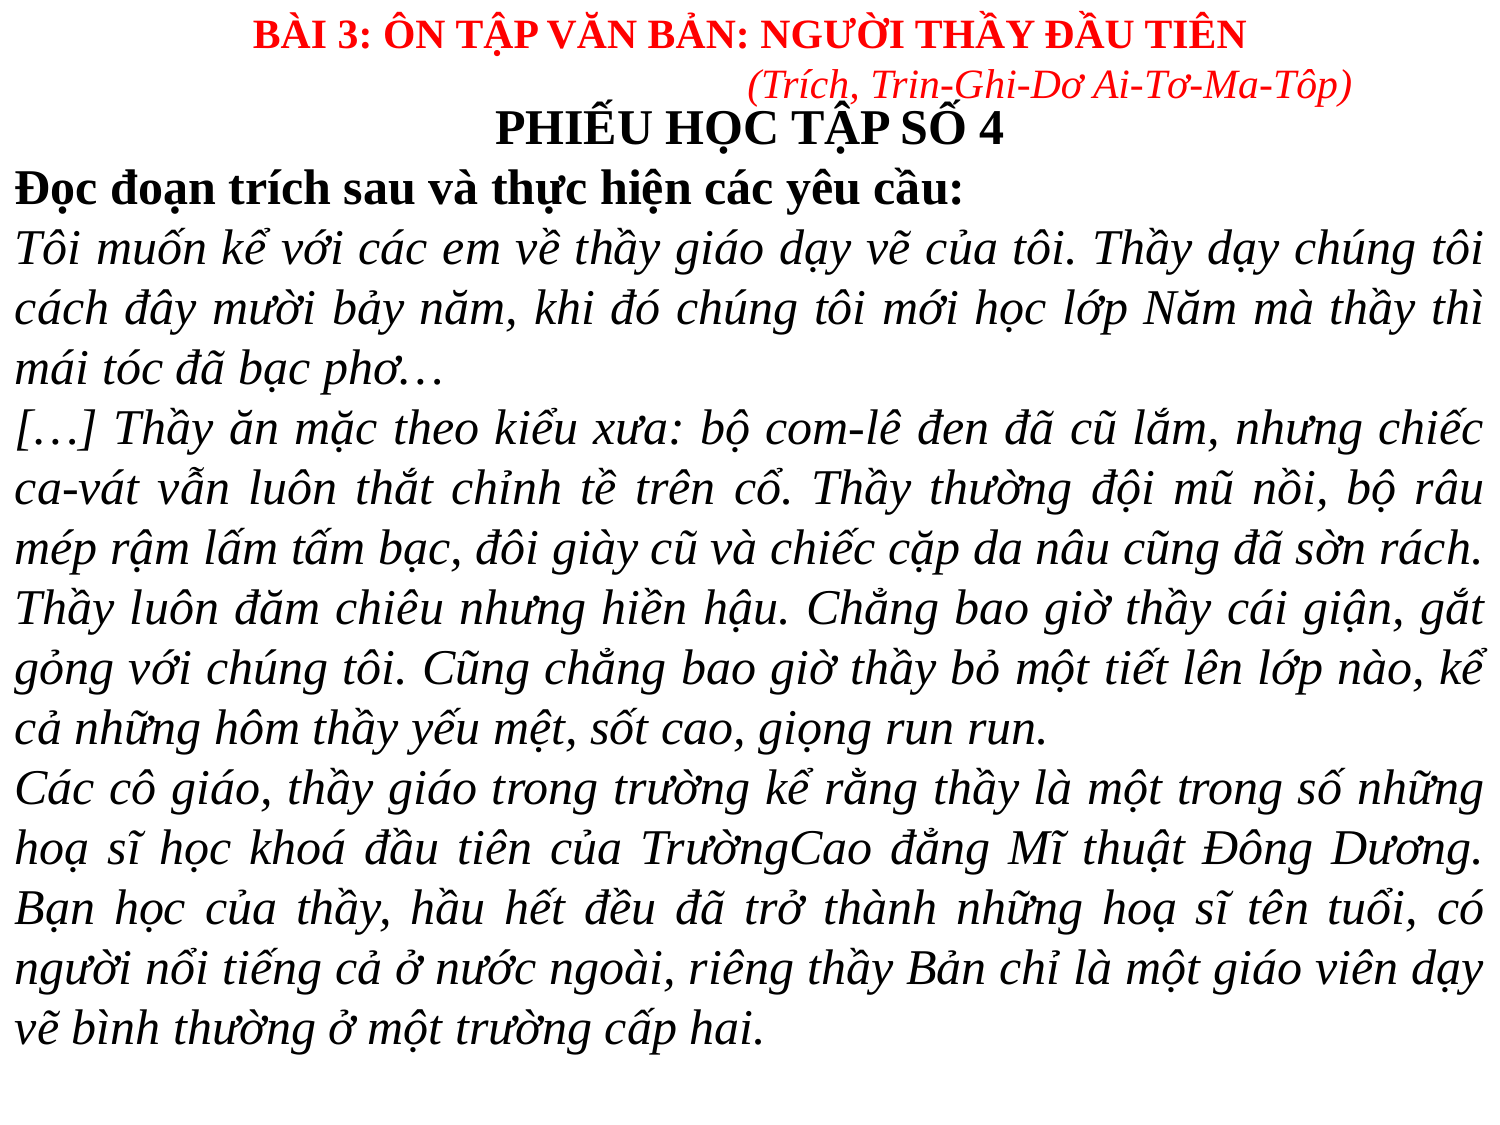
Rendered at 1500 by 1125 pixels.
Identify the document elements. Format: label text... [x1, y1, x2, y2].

text_box BÀI 3: ÔN TẬP VĂN BẢN: NGƯỜI THẦY ĐẦU TIÊN (Trích, Trin-Ghi-Dơ Ai-Tơ-Ma-Tôp) [0, 0, 1500, 87]
text_box PHIẾU HỌC TẬP SỐ 4 Đọc đoạn trích sau và thực hiện các yêu cầu: Tôi muốn kể với các em về thầy giáo dạy vẽ của tôi. Thầy dạy chúng tôi cách đây mười bảy năm, khi đó chúng tôi mới học lớp Năm mà thầy thì mái tóc đã bạc phơ… […] Thầy ăn mặc theo kiểu xưa: bộ com-lê đen đã cũ lắm, nhưng chiếc ca-vát vẫn luôn thắt chỉnh tề trên cổ. Thầy thường đội mũ nồi, bộ râu mép rậm lấm tấm bạc, đôi giày cũ và chiếc cặp da nâu cũng đã sờn rách. Thầy luôn đăm chiêu nhưng hiền hậu. Chẳng bao giờ thầy cái giận, gắt gỏng với chúng tôi. Cũng chẳng bao giờ thầy bỏ một tiết lên lớp nào, kể cả những hôm thầy yếu mệt, sốt cao, giọng run run. Các cô giáo, thầy giáo trong trường kể rằng thầy là một trong số những hoạ sĩ học khoá đầu tiên của TrườngCao đẳng Mĩ thuật Đông Dương. Bạn học của thầy, hầu hết đều đã trở thành những hoạ sĩ tên tuổi, có người nổi tiếng cả ở nước ngoài, riêng thầy Bản chỉ là một giáo viên dạy vẽ bình thường ở một trường cấp hai. [0, 87, 1500, 1108]
